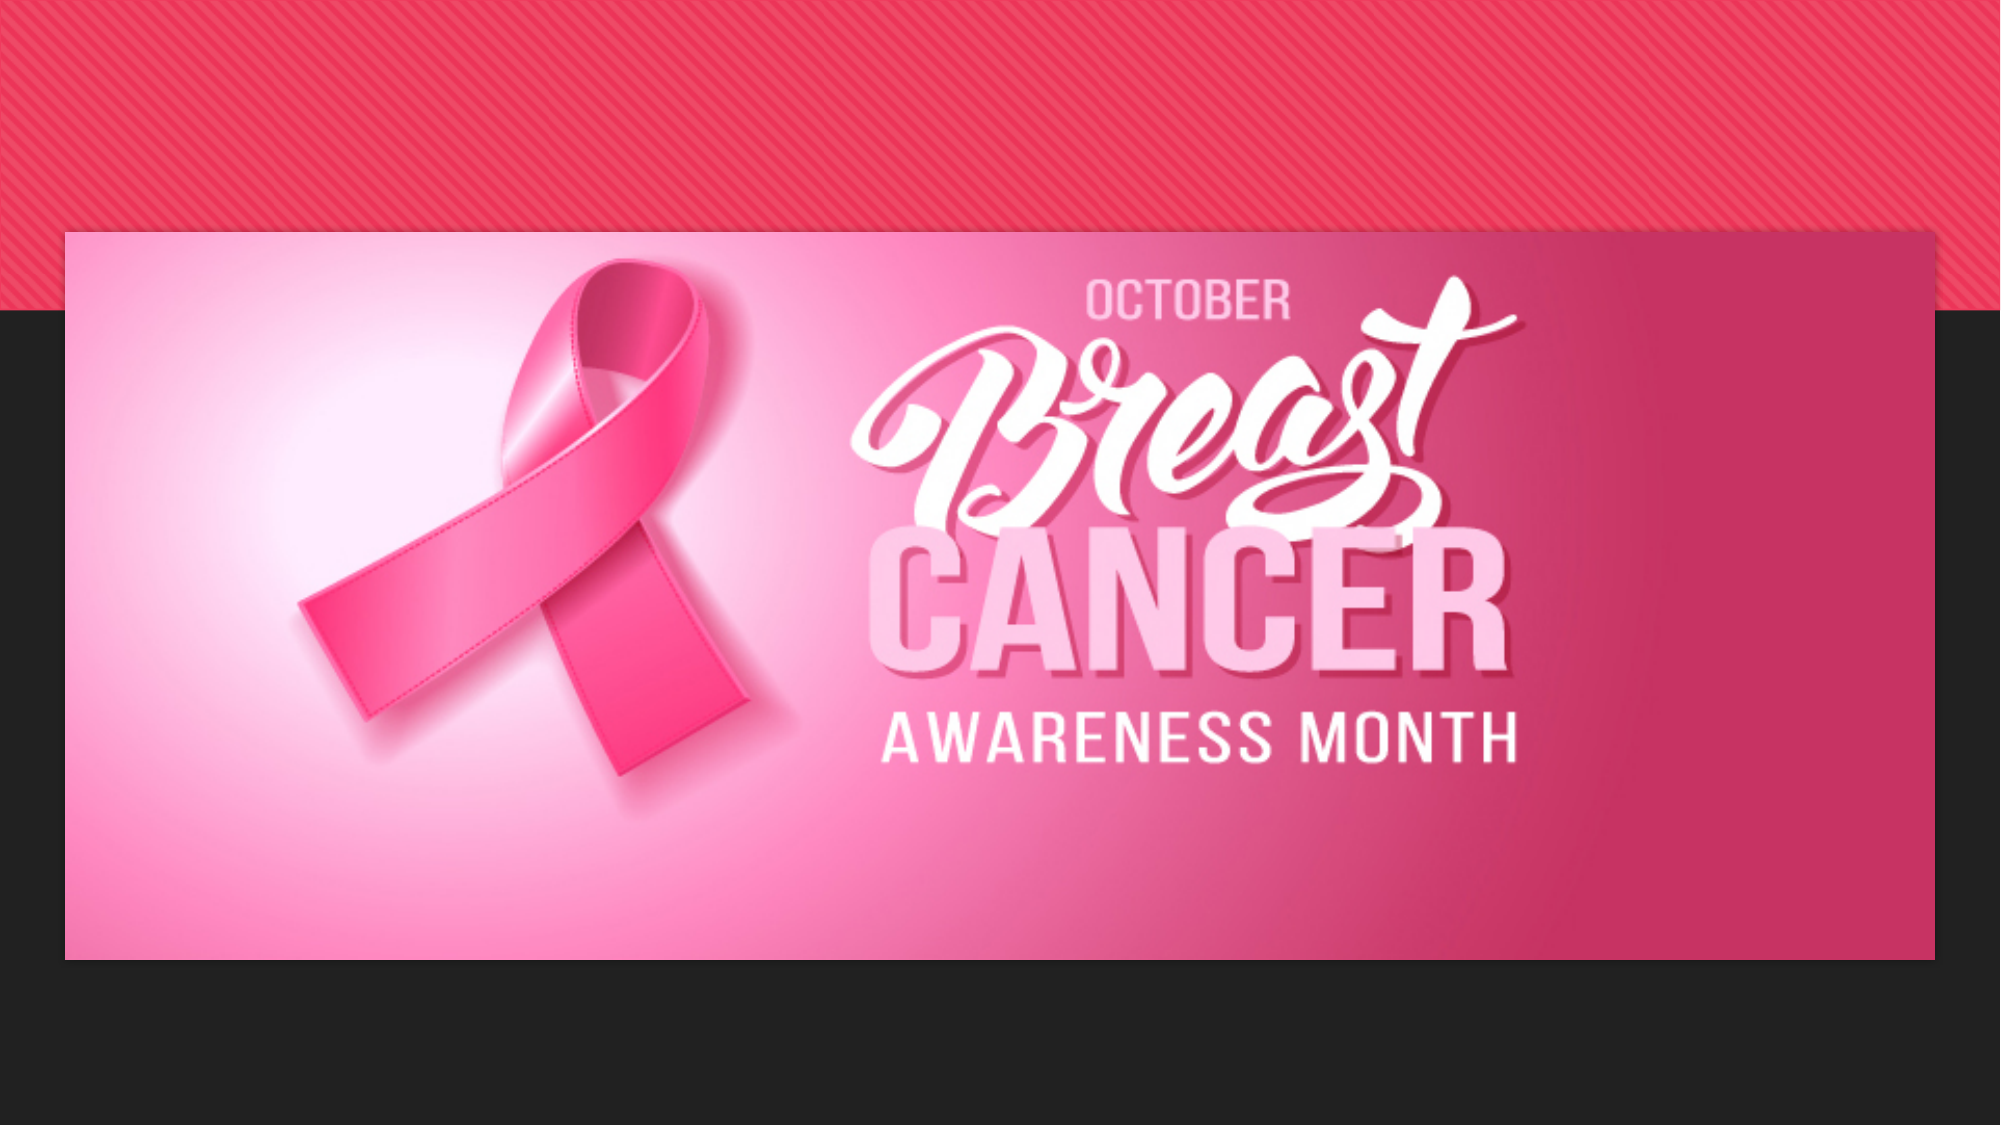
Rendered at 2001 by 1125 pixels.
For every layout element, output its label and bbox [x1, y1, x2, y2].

list [65, 232, 1935, 960]
